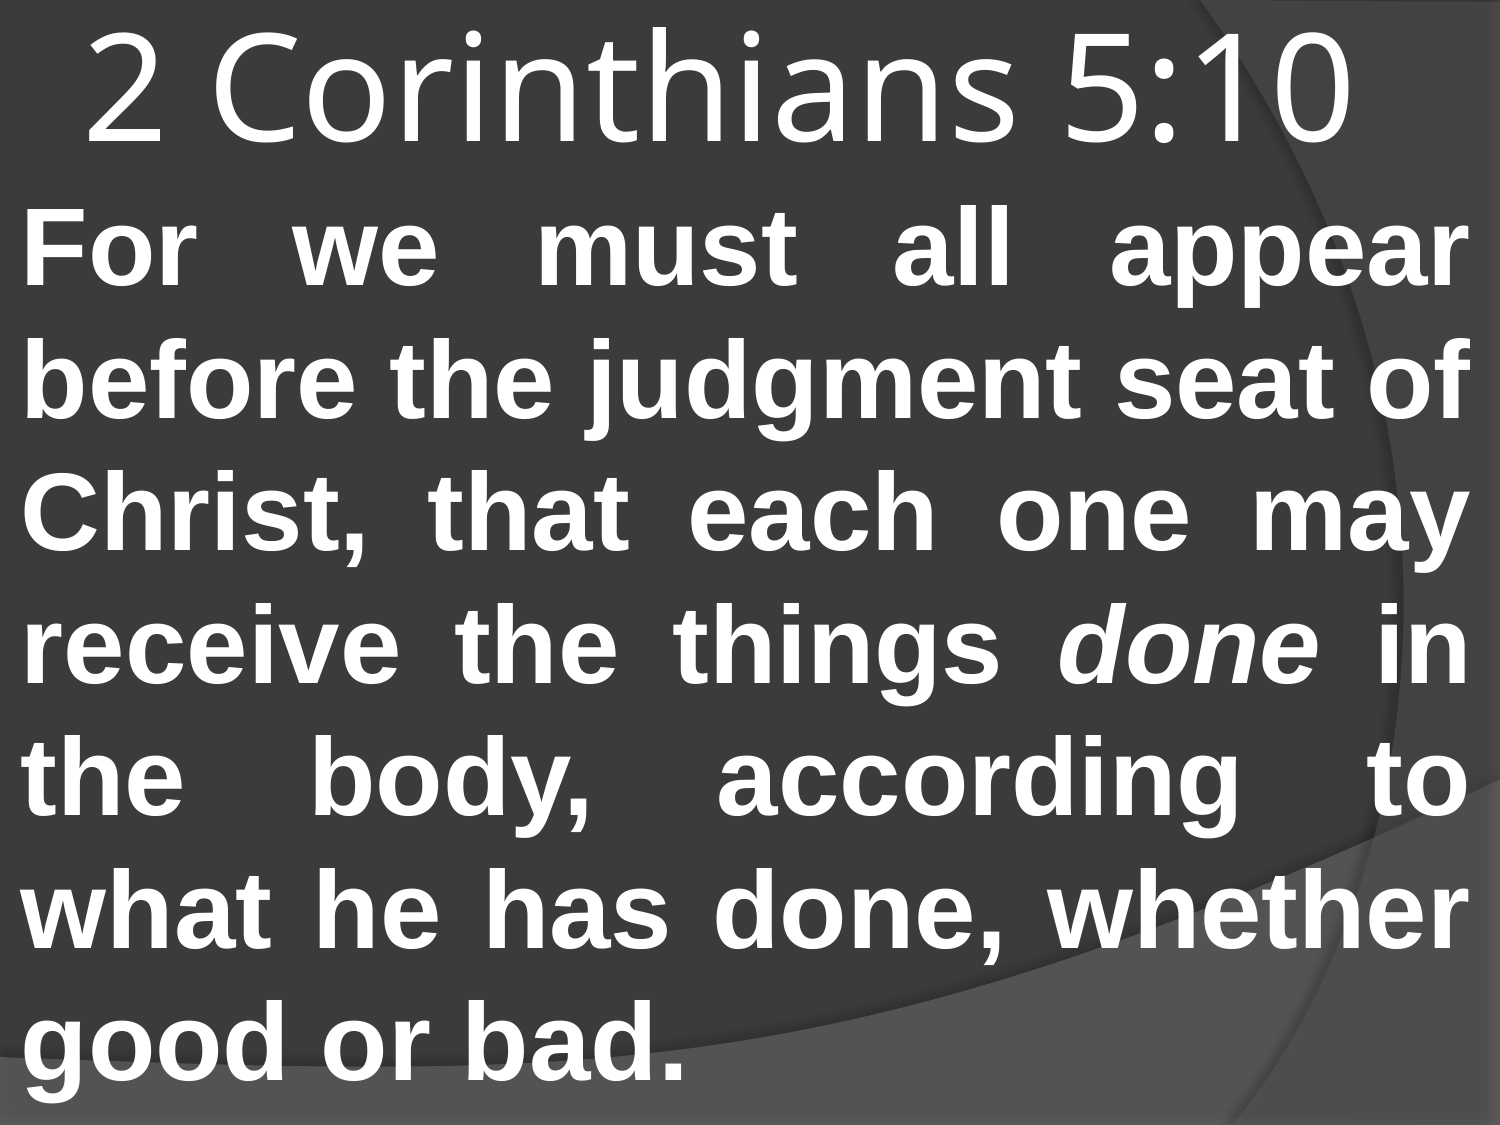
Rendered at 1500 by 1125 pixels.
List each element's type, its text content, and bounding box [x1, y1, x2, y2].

list For we must all appear before the judgment seat of Christ, that each one may receive the things done in the body, according to what he has done, whether good or bad. [0, 167, 1488, 1125]
title 2 Corinthians 5:10 [75, 0, 1488, 167]
